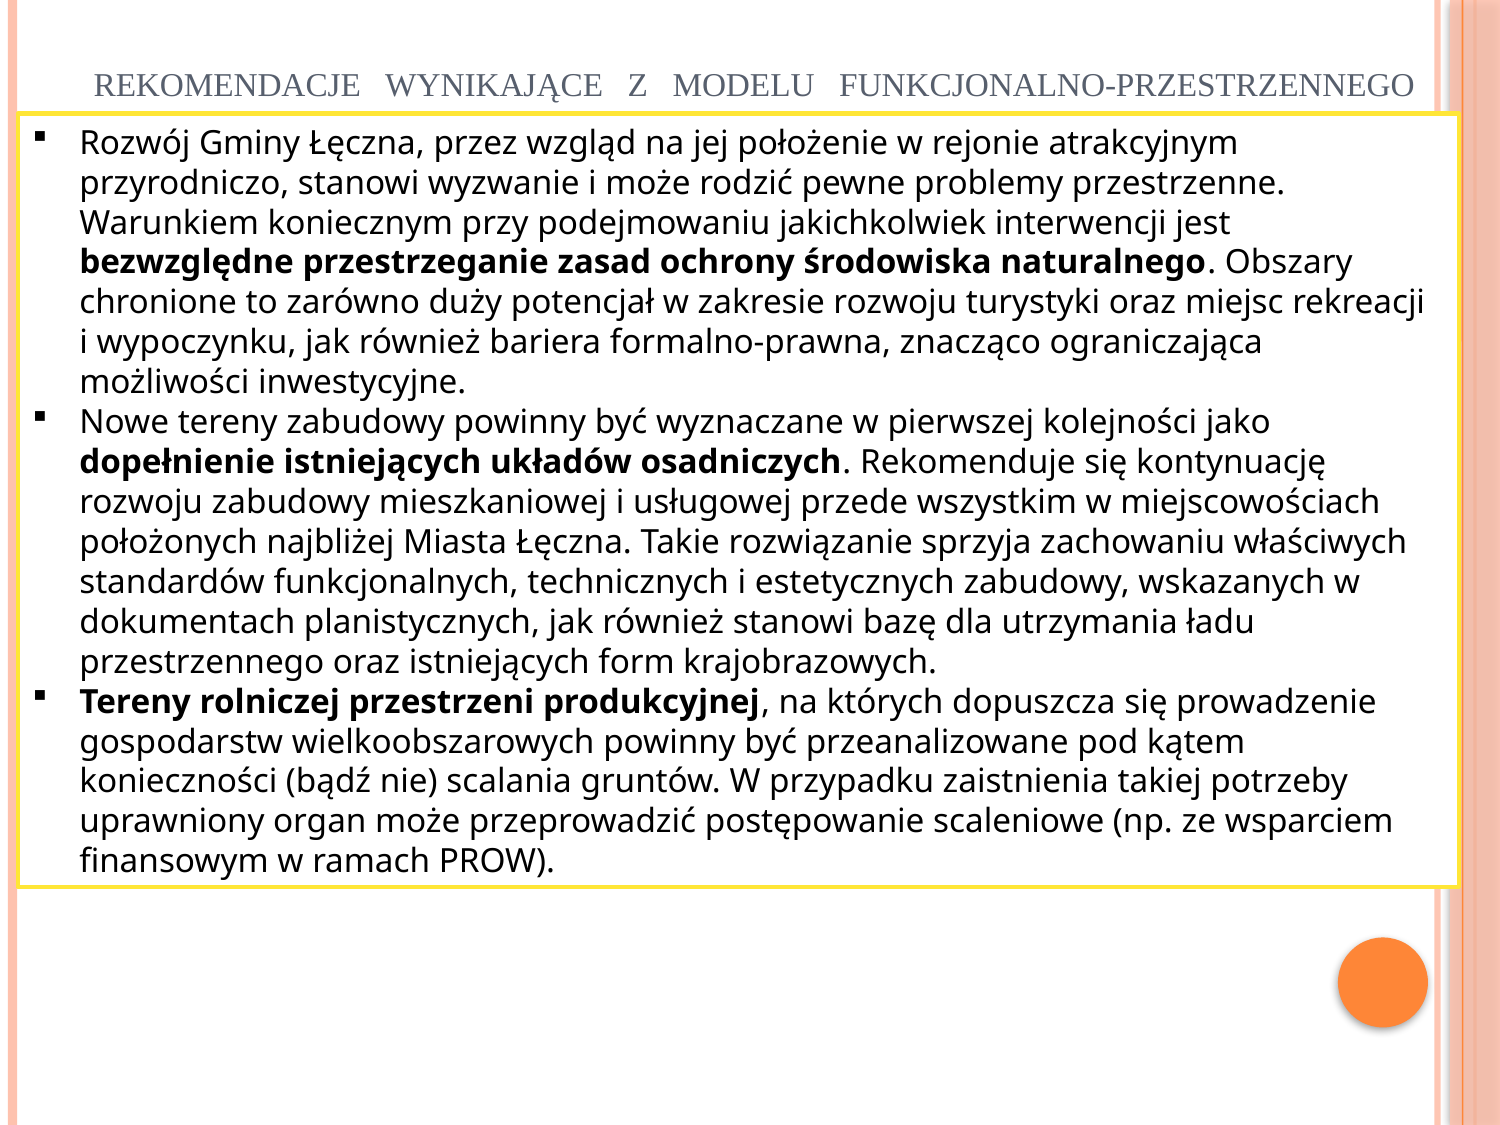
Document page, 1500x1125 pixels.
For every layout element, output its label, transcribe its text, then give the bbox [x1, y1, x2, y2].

text_box Rozwój Gminy Łęczna, przez wzgląd na jej położenie w rejonie atrakcyjnym przyrodniczo, stanowi wyzwanie i może rodzić pewne problemy przestrzenne. Warunkiem koniecznym przy podejmowaniu jakichkolwiek interwencji jest bezwzględne przestrzeganie zasad ochrony środowiska naturalnego. Obszary chronione to zarówno duży potencjał w zakresie rozwoju turystyki oraz miejsc rekreacji i wypoczynku, jak również bariera formalno-prawna, znacząco ograniczająca możliwości inwestycyjne. Nowe tereny zabudowy powinny być wyznaczane w pierwszej kolejności jako dopełnienie istniejących układów osadniczych. Rekomenduje się kontynuację rozwoju zabudowy mieszkaniowej i usługowej przede wszystkim w miejscowościach położonych najbliżej Miasta Łęczna. Takie rozwiązanie sprzyja zachowaniu właściwych standardów funkcjonalnych, technicznych i estetycznych zabudowy, wskazanych w dokumentach planistycznych, jak również stanowi bazę dla utrzymania ładu przestrzennego oraz istniejących form krajobrazowych. Tereny rolniczej przestrzeni produkcyjnej, na których dopuszcza się prowadzenie gospodarstw wielkoobszarowych powinny być przeanalizowane pod kątem konieczności (bądź nie) scalania gruntów. W przypadku zaistnienia takiej potrzeby uprawniony organ może przeprowadzić postępowanie scaleniowe (np. ze wsparciem finansowym w ramach PROW). [16, 111, 1461, 889]
title REKOMENDACJE WYNIKAJĄCE Z MODELU FUNKCJONALNO-PRZESTRZENNEGO [78, 53, 1436, 111]
